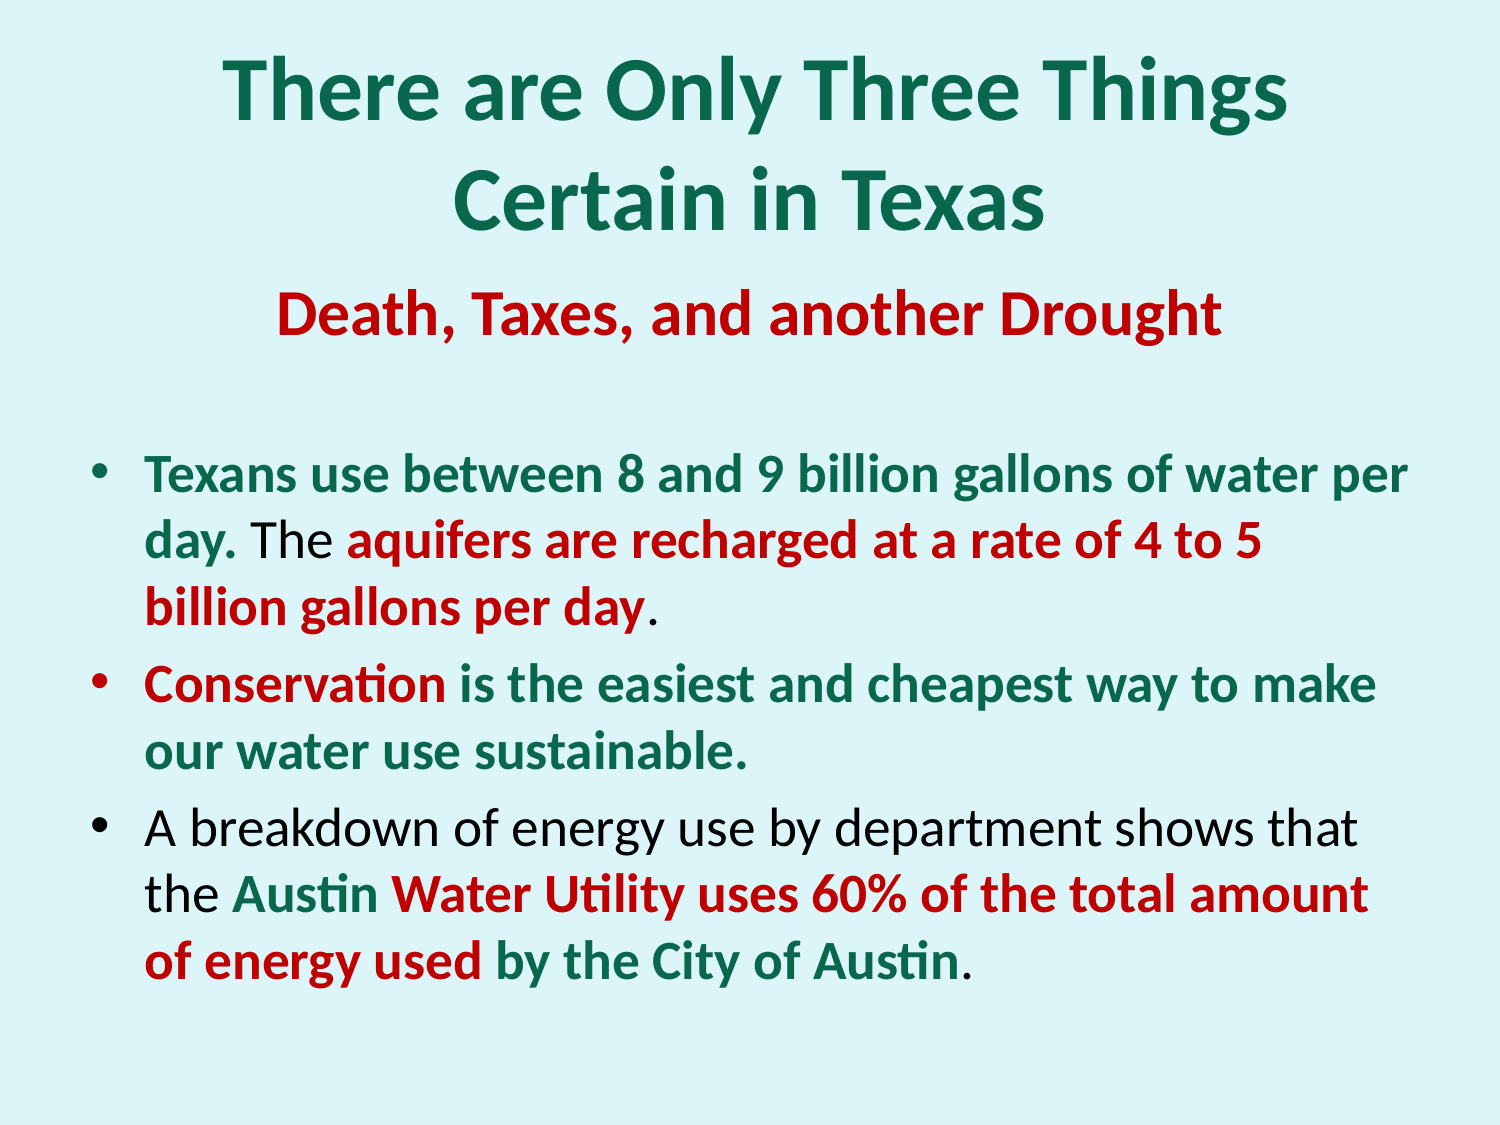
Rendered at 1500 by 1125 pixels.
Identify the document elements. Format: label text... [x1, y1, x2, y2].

title There are Only Three Things Certain in Texas [75, 45, 1425, 233]
list Death, Taxes, and another Drought Texans use between 8 and 9 billion gallons of water per day. The aquifers are recharged at a rate of 4 to 5 billion gallons per day. Conservation is the easiest and cheapest way to make our water use sustainable. A breakdown of energy use by department shows that the Austin Water Utility uses 60% of the total amount of energy used by the City of Austin. [75, 262, 1425, 1005]
